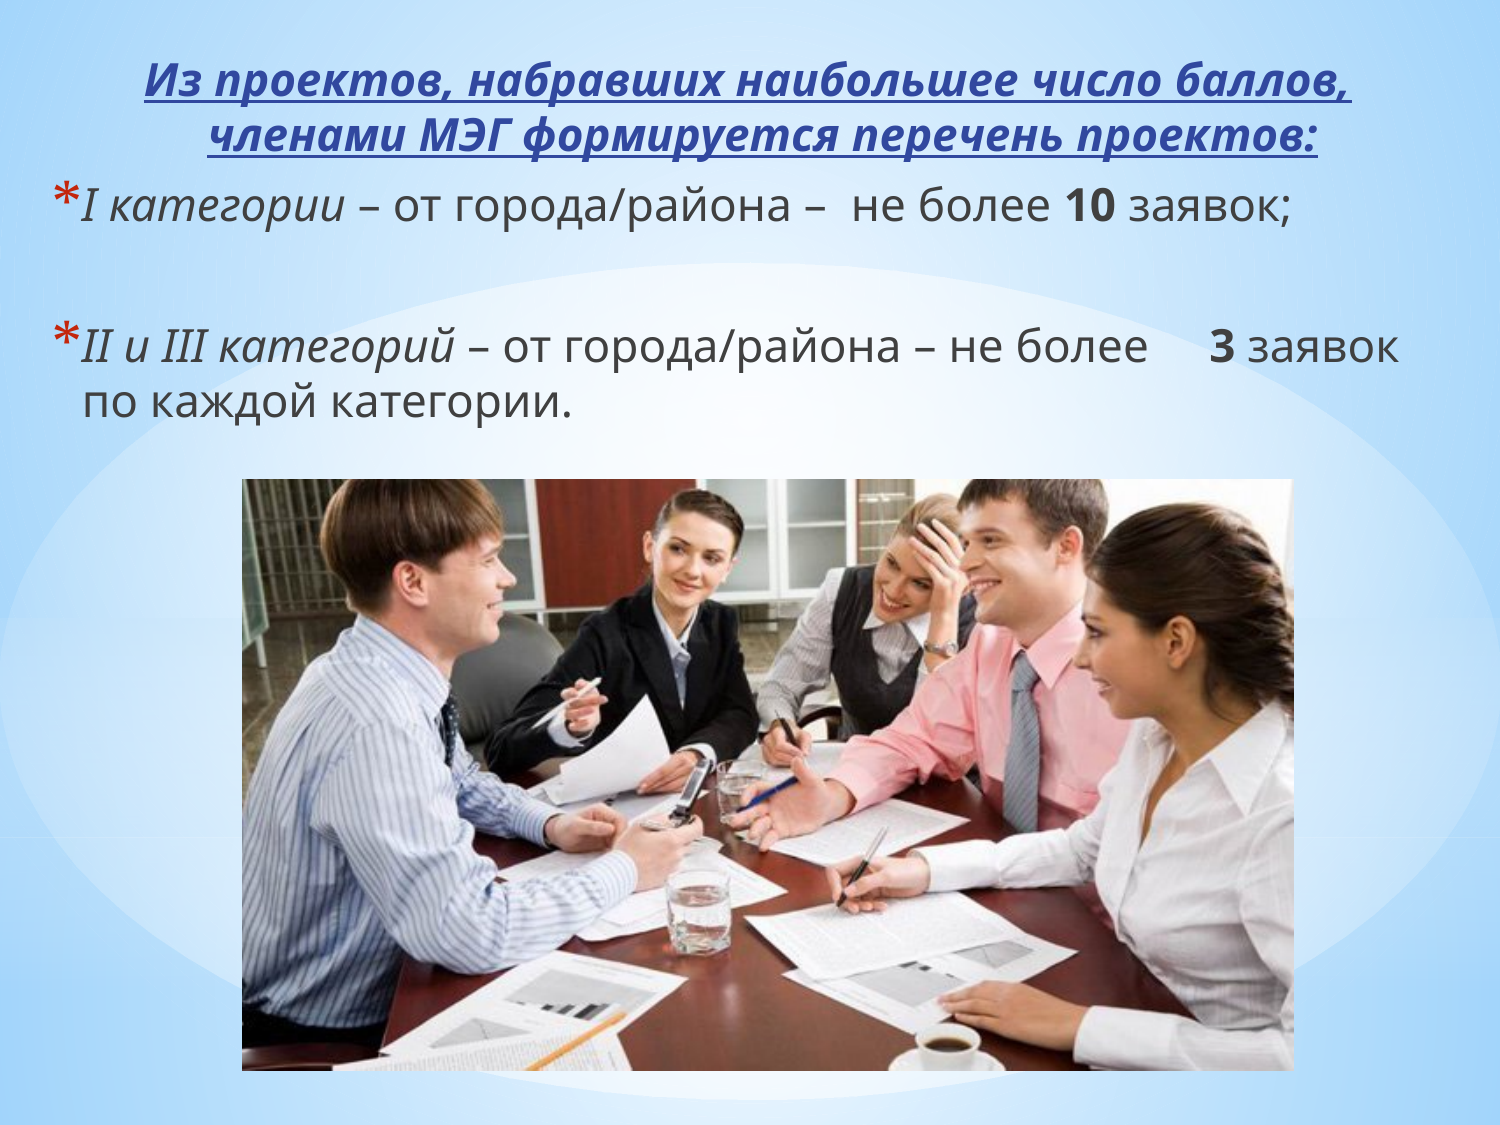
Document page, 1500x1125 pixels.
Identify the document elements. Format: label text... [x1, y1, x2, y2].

list Из проектов, набравших наибольшее число баллов, членами МЭГ формируется перечень проектов: I категории – от города/района – не более 10 заявок; II и III категорий – от города/района – не более 3 заявок по каждой категории. [29, 42, 1459, 843]
picture [241, 479, 1294, 1071]
